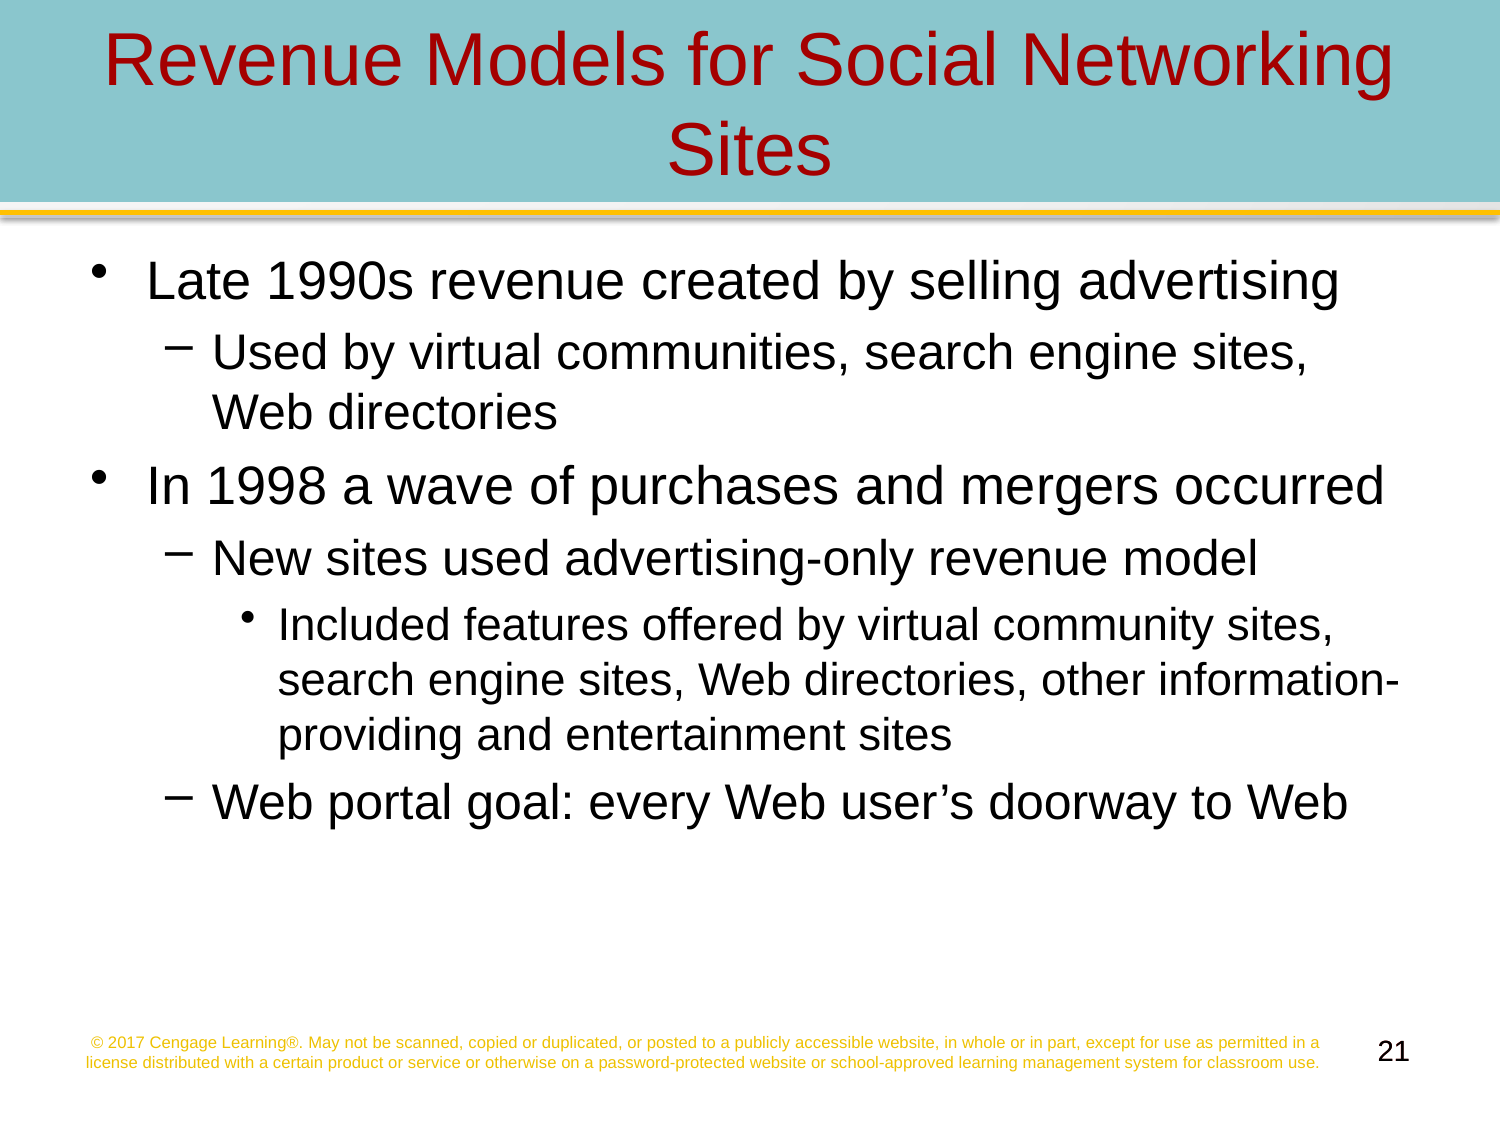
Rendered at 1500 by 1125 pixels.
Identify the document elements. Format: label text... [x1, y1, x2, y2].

list Late 1990s revenue created by selling advertising Used by virtual communities, search engine sites, Web directories In 1998 a wave of purchases and mergers occurred New sites used advertising-only revenue model Included features offered by virtual community sites, search engine sites, Web directories, other information-providing and entertainment sites Web portal goal: every Web user’s doorway to Web [75, 237, 1425, 1005]
slide_number 21 [1074, 1024, 1426, 1103]
footer © 2017 Cengage Learning®. May not be scanned, copied or duplicated, or posted to a publicly accessible website, in whole or in part, except for use as permitted in a license distributed with a certain product or service or otherwise on a password-protected website or school-approved learning management system for classroom use. [62, 1024, 1074, 1103]
title Revenue Models for Social Networking Sites [0, 0, 1500, 202]
